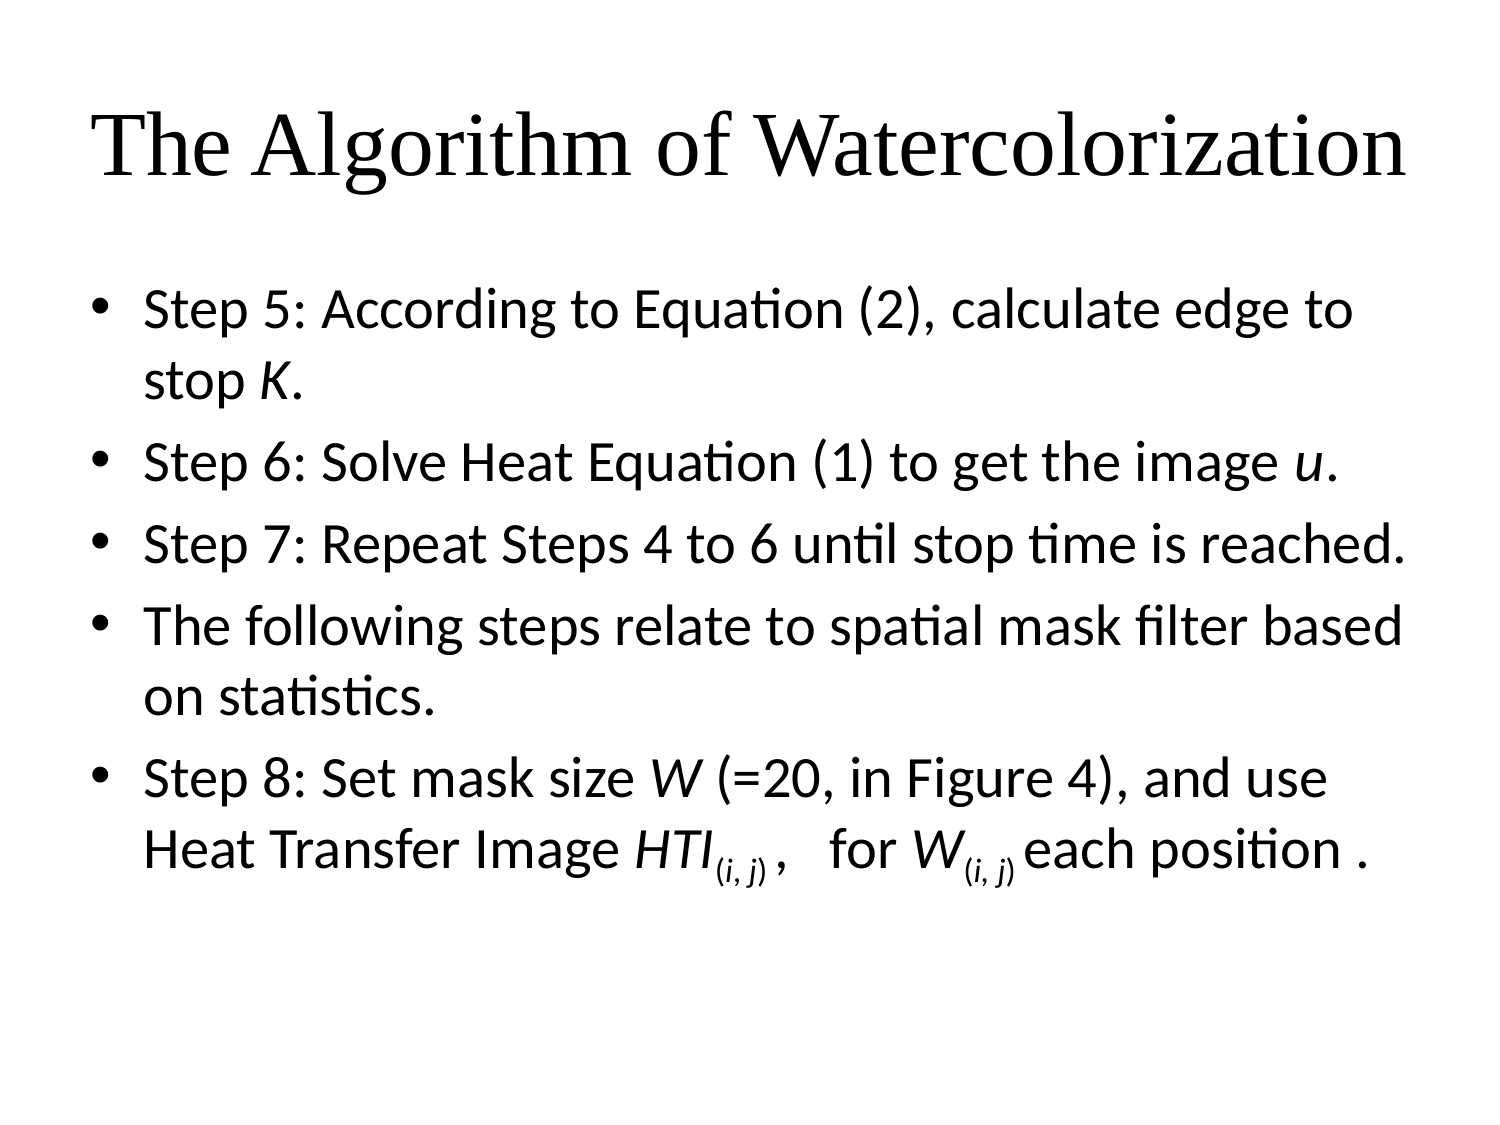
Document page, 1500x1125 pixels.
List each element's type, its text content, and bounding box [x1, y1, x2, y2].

title The Algorithm of Watercolorization [75, 45, 1425, 233]
